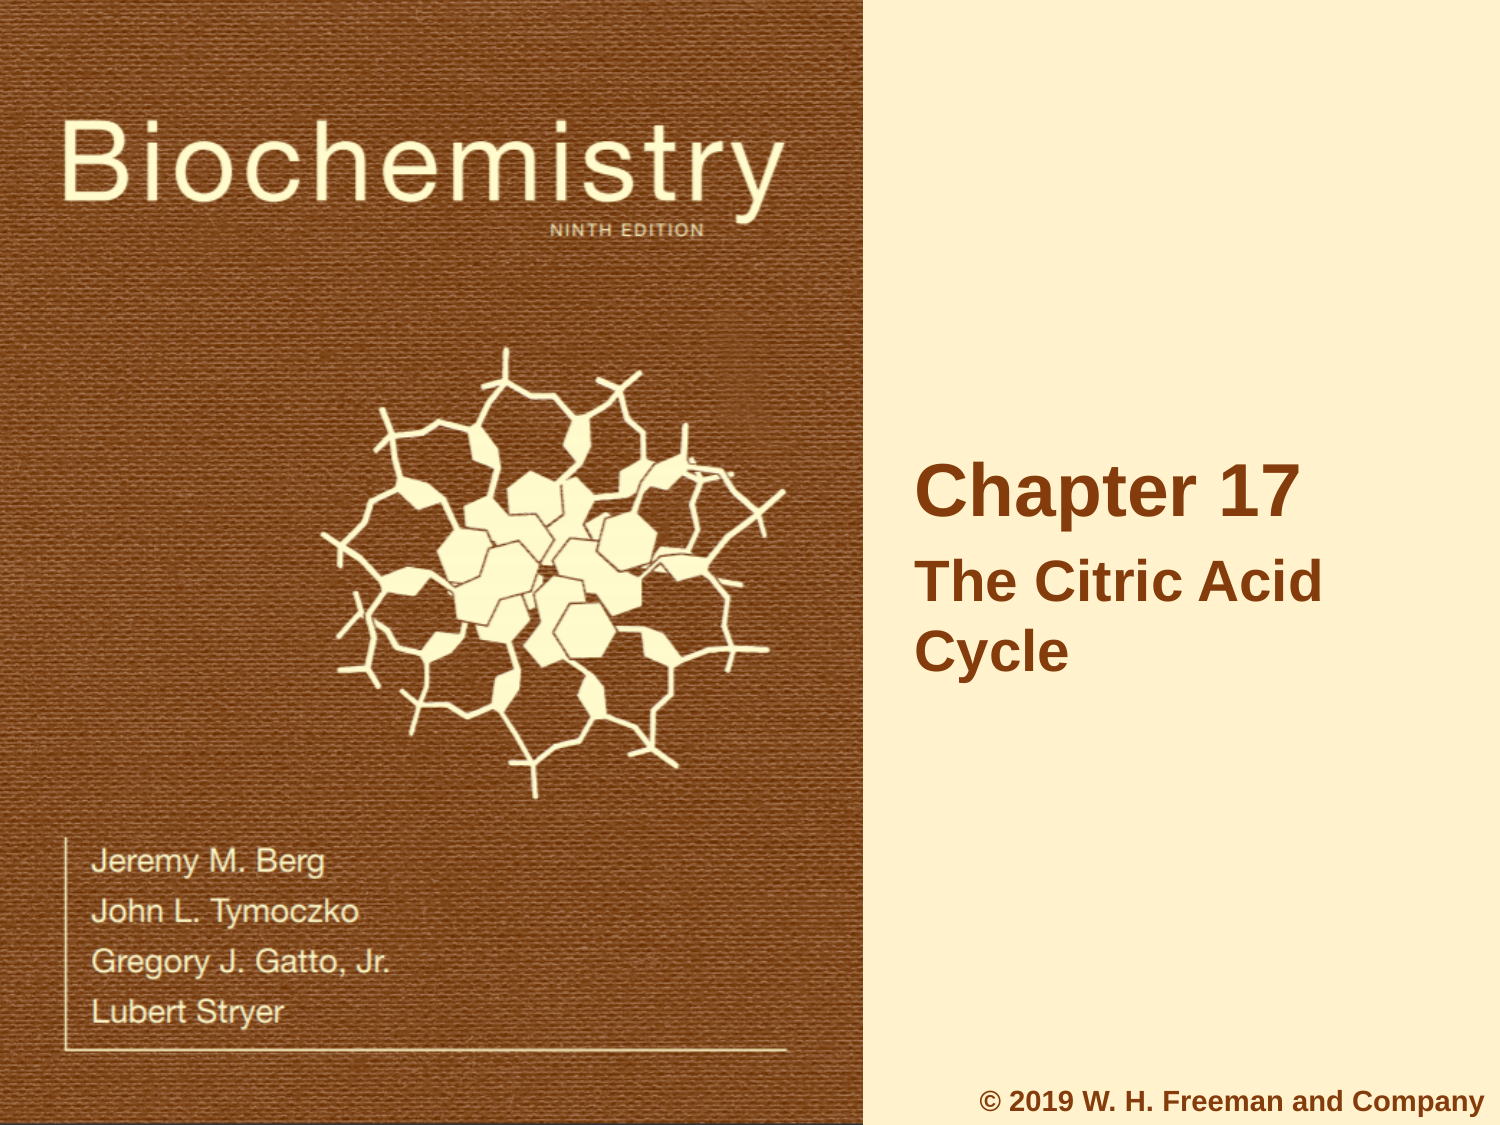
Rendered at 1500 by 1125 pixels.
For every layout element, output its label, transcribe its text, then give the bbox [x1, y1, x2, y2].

text_box Chapter 17 The Citric Acid Cycle [900, 449, 1500, 675]
picture [0, 0, 863, 1125]
text_box © 2019 W. H. Freeman and Company [863, 1074, 1500, 1125]
